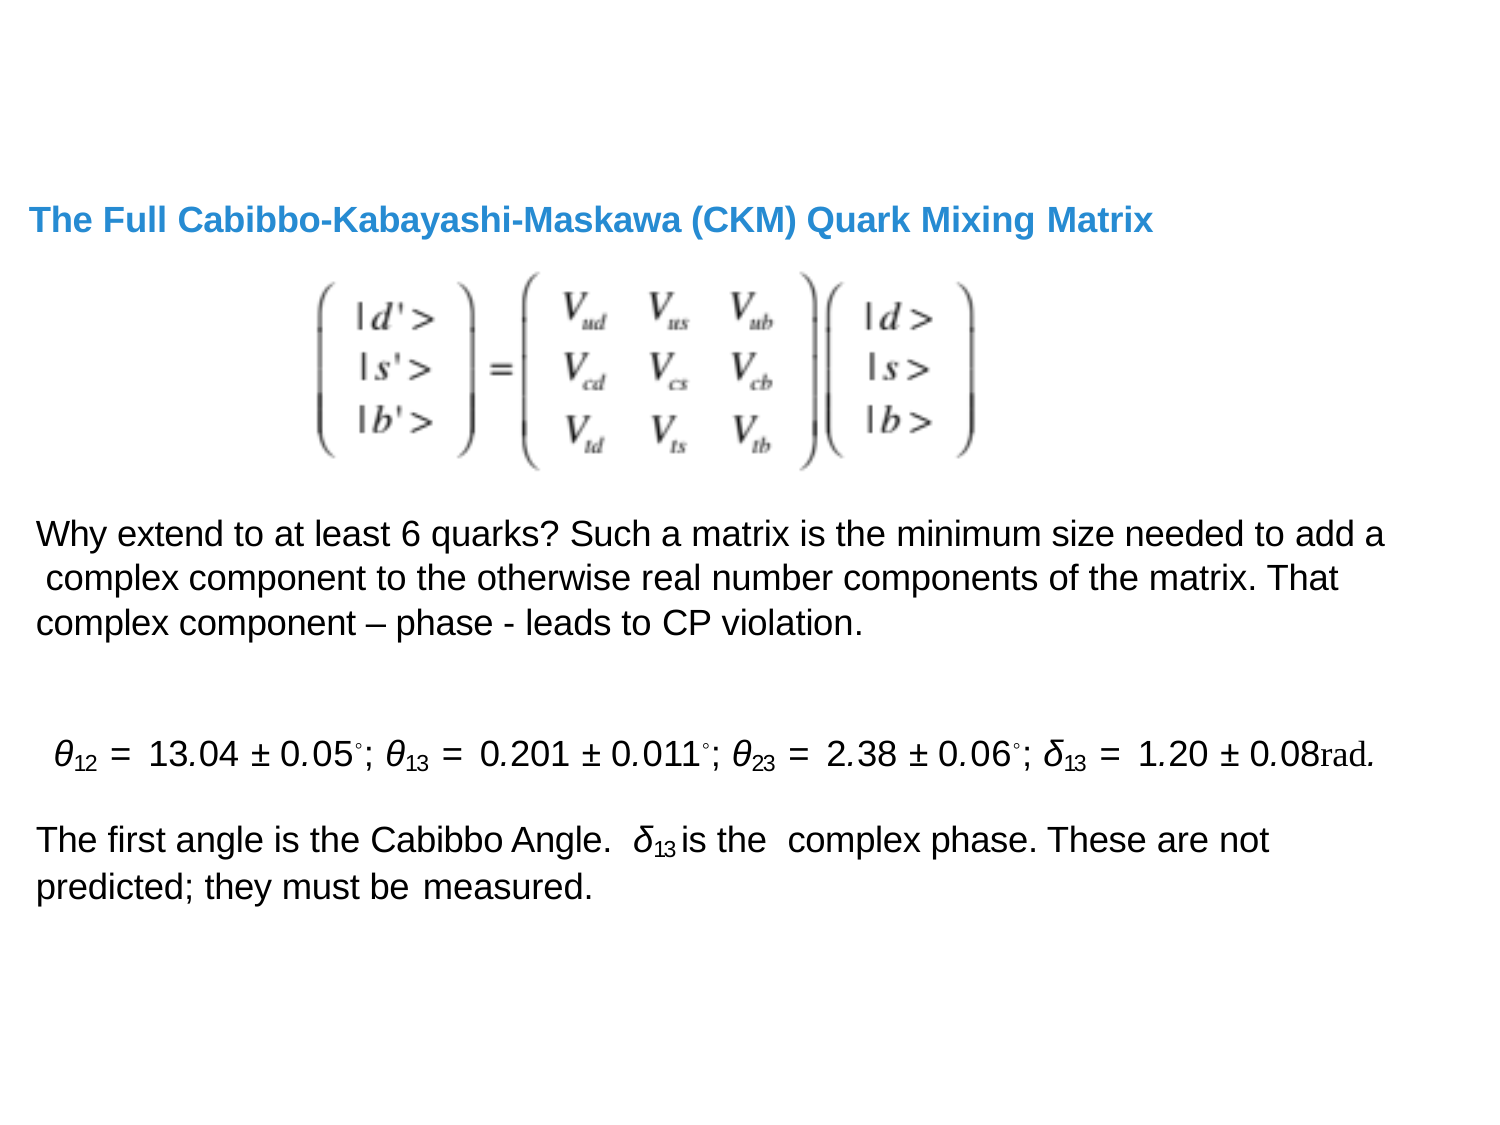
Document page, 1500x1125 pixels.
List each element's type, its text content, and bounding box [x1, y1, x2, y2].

title The Full Cabibbo-Kabayashi-Maskawa (CKM) Quark Mixing Matrix [24, 121, 1155, 312]
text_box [313, 264, 979, 477]
text_box Why extend to at least 6 quarks? Such a matrix is the minimum size needed to add a complex component to the otherwise real number components of the matrix. That complex component – phase - leads to CP violation. θ12 = 13.04 ± 0.05◦; θ13 = 0.201 ± 0.011◦; θ23 = 2.38 ± 0.06◦; δ13 = 1.20 ± 0.08rad. The first angle is the Cabibbo Angle. δ13 is the complex phase. These are not predicted; they must be measured. [32, 507, 1466, 907]
